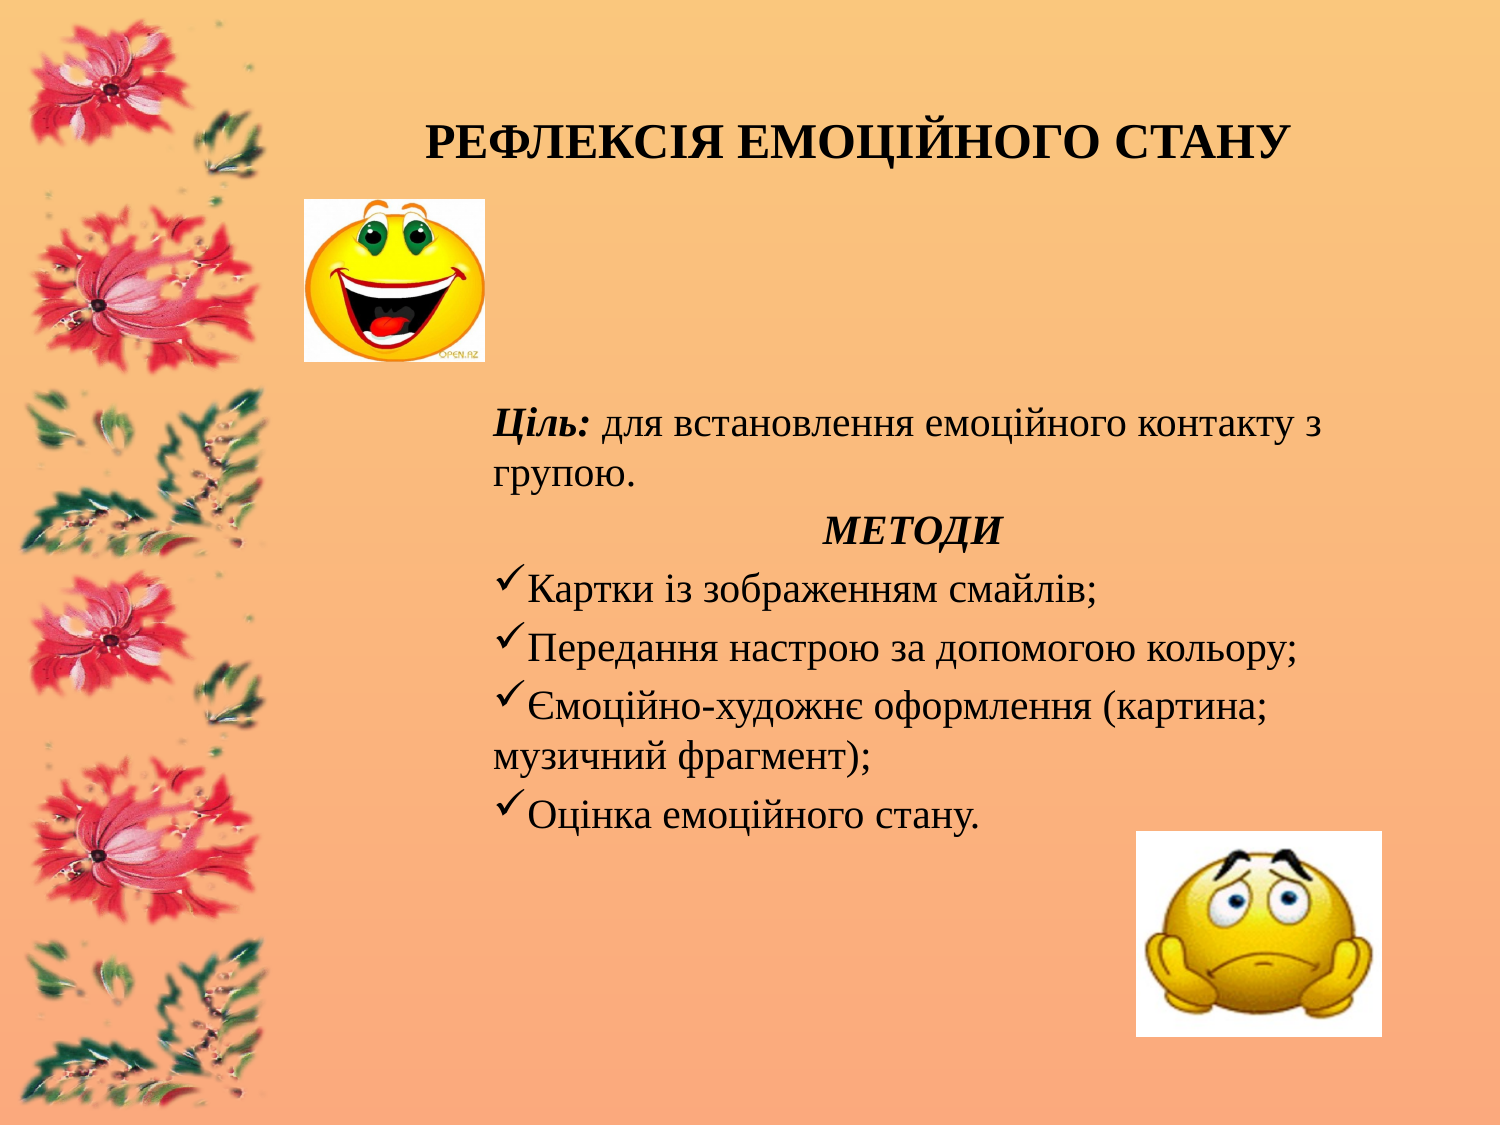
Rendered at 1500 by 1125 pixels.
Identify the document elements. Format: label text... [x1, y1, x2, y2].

list Ціль: для встановлення емоційного контакту з групою. МЕТОДИ Картки із зображенням смайлів; Передання настрою за допомогою кольору; Ємоційно-художнє оформлення (картина; музичний фрагмент); Оцінка емоційного стану. [421, 386, 1348, 903]
picture [0, 0, 294, 1125]
picture [1136, 831, 1383, 1037]
picture [304, 198, 485, 362]
title РЕФЛЕКСІЯ ЕМОЦІЙНОГО СТАНУ [298, 45, 1425, 233]
